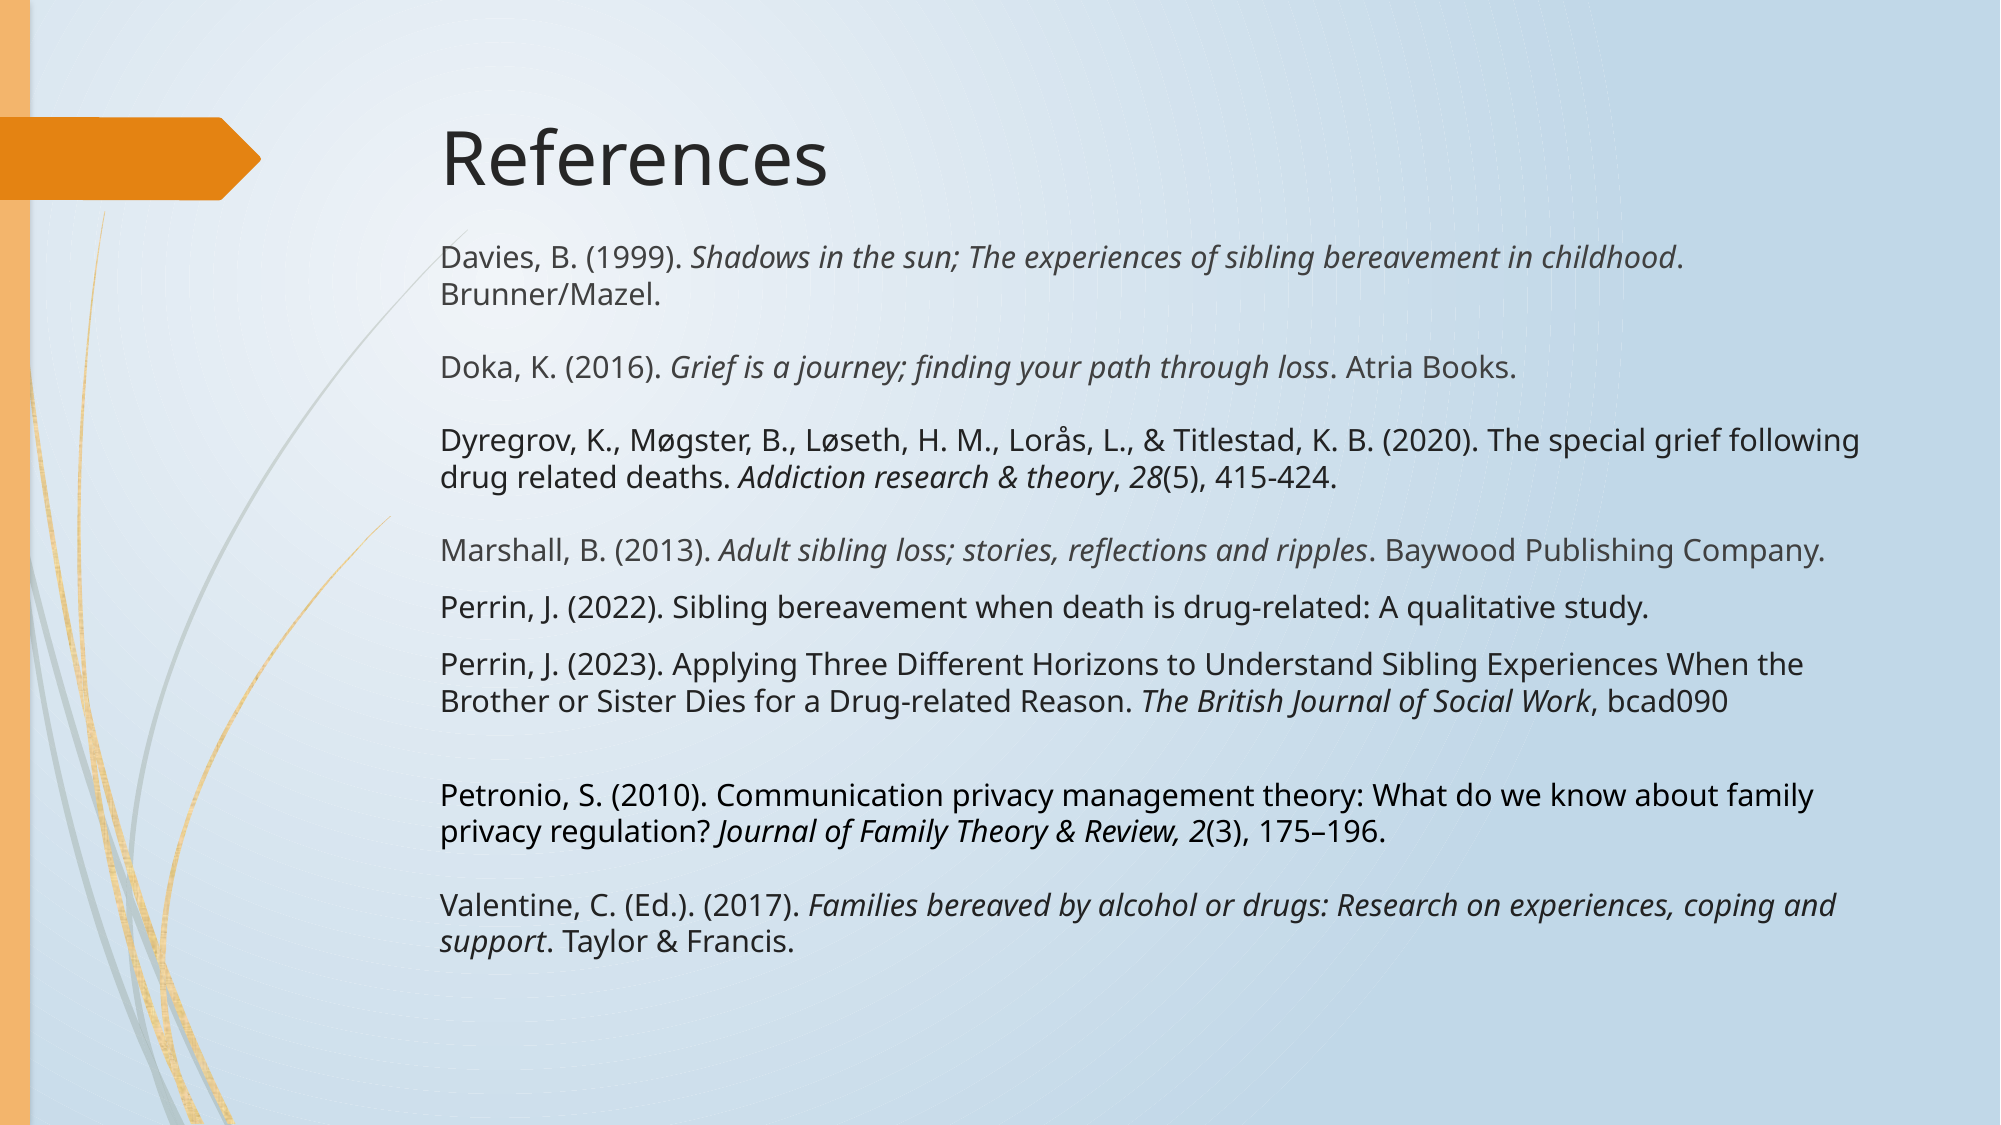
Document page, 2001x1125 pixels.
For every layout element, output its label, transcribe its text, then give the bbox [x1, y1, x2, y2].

picture [30, 211, 392, 1125]
title References [425, 102, 1888, 230]
list Davies, B. (1999). Shadows in the sun; The experiences of sibling bereavement in childhood. Brunner/Mazel. Doka, K. (2016). Grief is a journey; finding your path through loss. Atria Books. Dyregrov, K., Møgster, B., Løseth, H. M., Lorås, L., & Titlestad, K. B. (2020). The special grief following drug related deaths. Addiction research & theory, 28(5), 415-424. Marshall, B. (2013). Adult sibling loss; stories, reflections and ripples. Baywood Publishing Company. Perrin, J. (2022). Sibling bereavement when death is drug-related: A qualitative study. Perrin, J. (2023). Applying Three Different Horizons to Understand Sibling Experiences When the Brother or Sister Dies for a Drug-related Reason. The British Journal of Social Work, bcad090 Petronio, S. (2010). Communication privacy management theory: What do we know about family privacy regulation? Journal of Family Theory & Review, 2(3), 175–196. Valentine, C. (Ed.). (2017). Families bereaved by alcohol or drugs: Research on experiences, coping and support. Taylor & Francis. [424, 230, 1888, 970]
